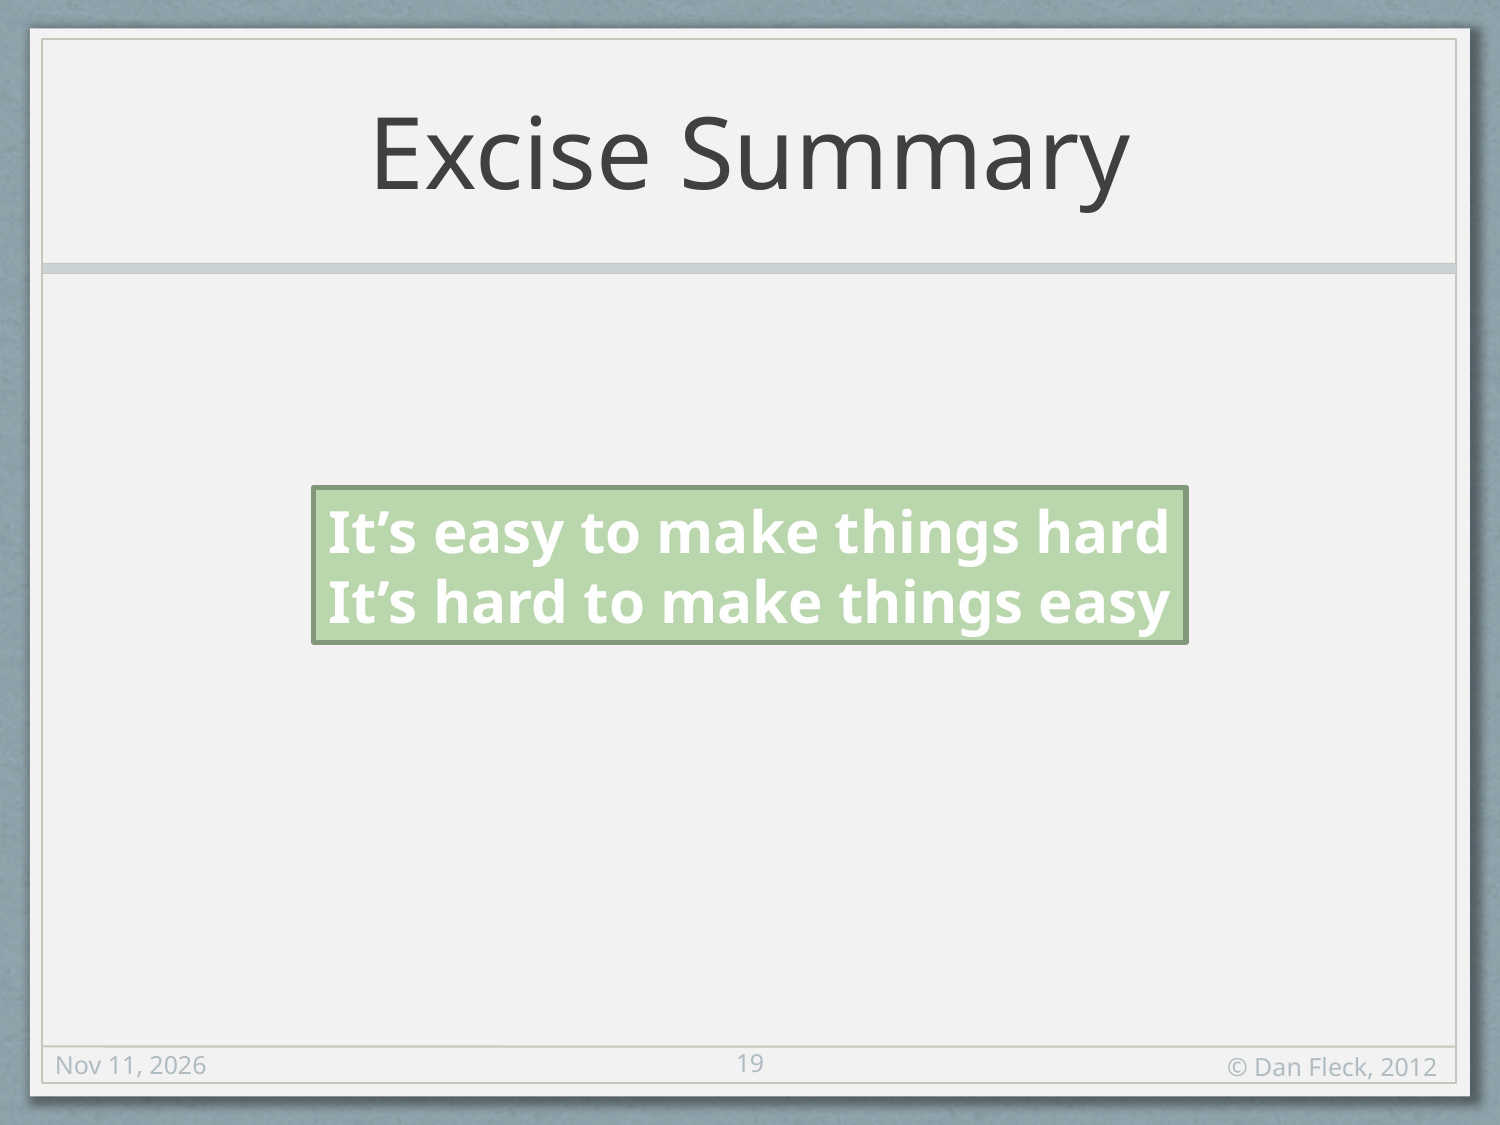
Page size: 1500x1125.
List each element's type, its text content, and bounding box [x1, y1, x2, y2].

slide_number 3-Oct-12 [39, 1045, 390, 1088]
footer © Dan Fleck, 2012 [977, 1045, 1453, 1088]
title Excise Summary [147, 40, 1353, 260]
slide_number 19 [687, 1042, 813, 1088]
text_box It’s easy to make things hard It’s hard to make things easy [311, 485, 1189, 645]
